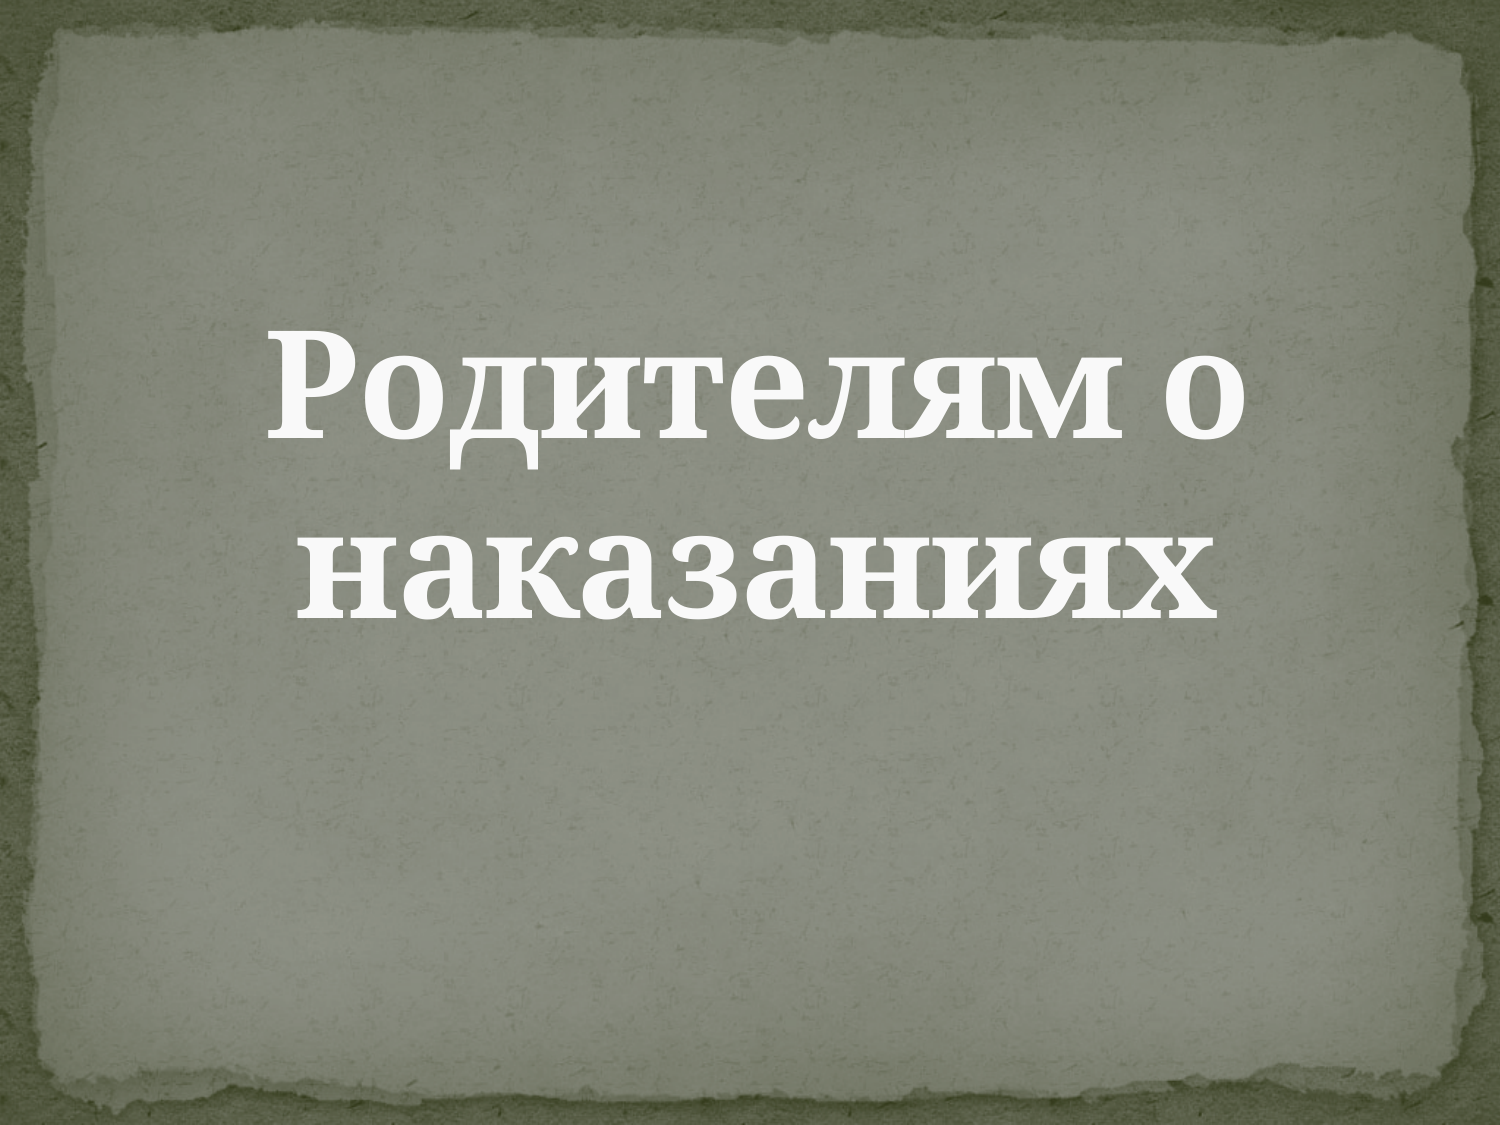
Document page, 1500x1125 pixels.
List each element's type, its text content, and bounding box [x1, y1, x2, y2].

title Родителям о наказаниях [81, 210, 1433, 657]
